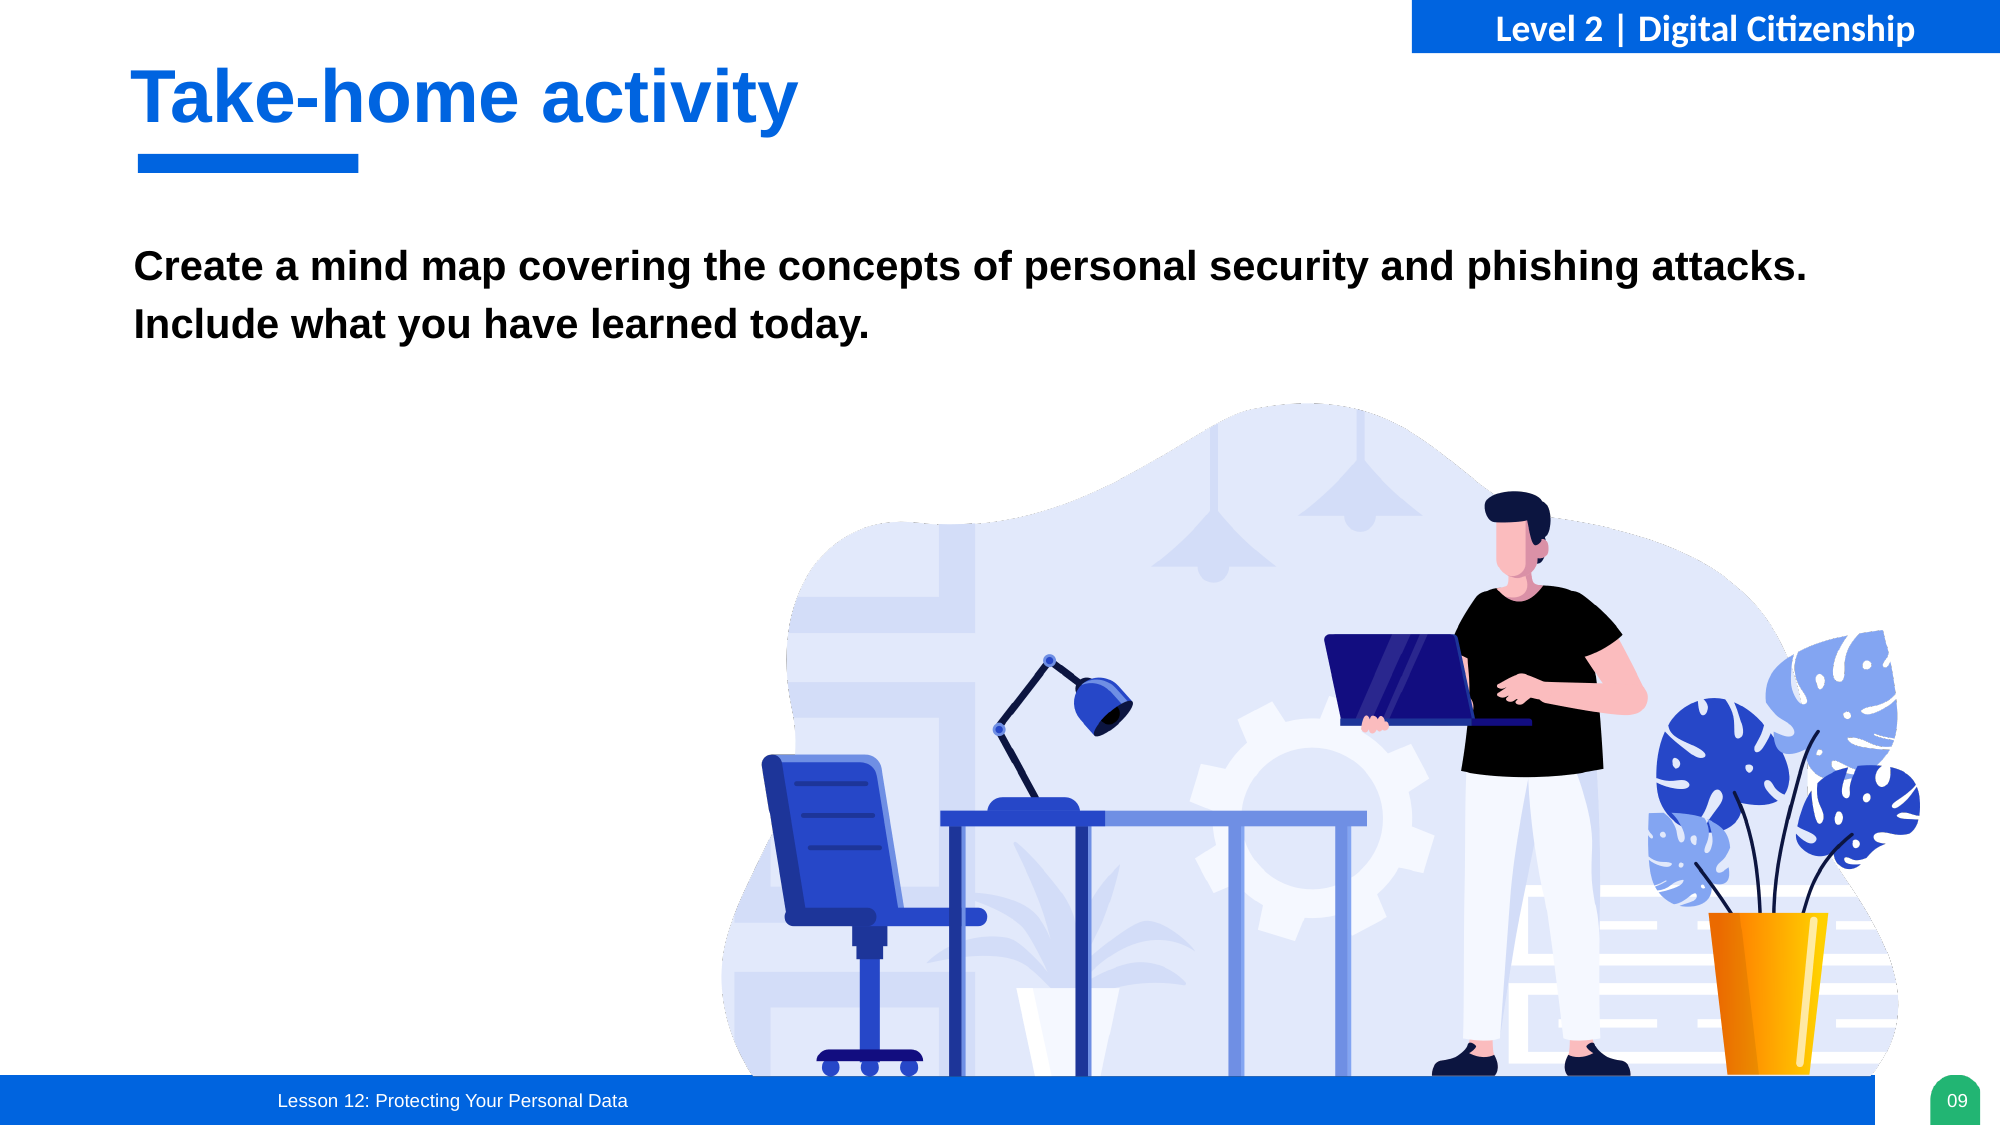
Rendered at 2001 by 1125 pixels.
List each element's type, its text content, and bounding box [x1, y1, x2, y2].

text_box Take-home activity [115, 50, 1296, 147]
text_box Create a mind map covering the concepts of personal security and phishing attacks. Include what you have learned today. [97, 224, 1922, 354]
text_box [137, 153, 359, 174]
footer Lesson 12: Protecting Your Personal Data [262, 1077, 938, 1123]
picture [721, 333, 1939, 1078]
slide_number 09 [1903, 1077, 1984, 1123]
